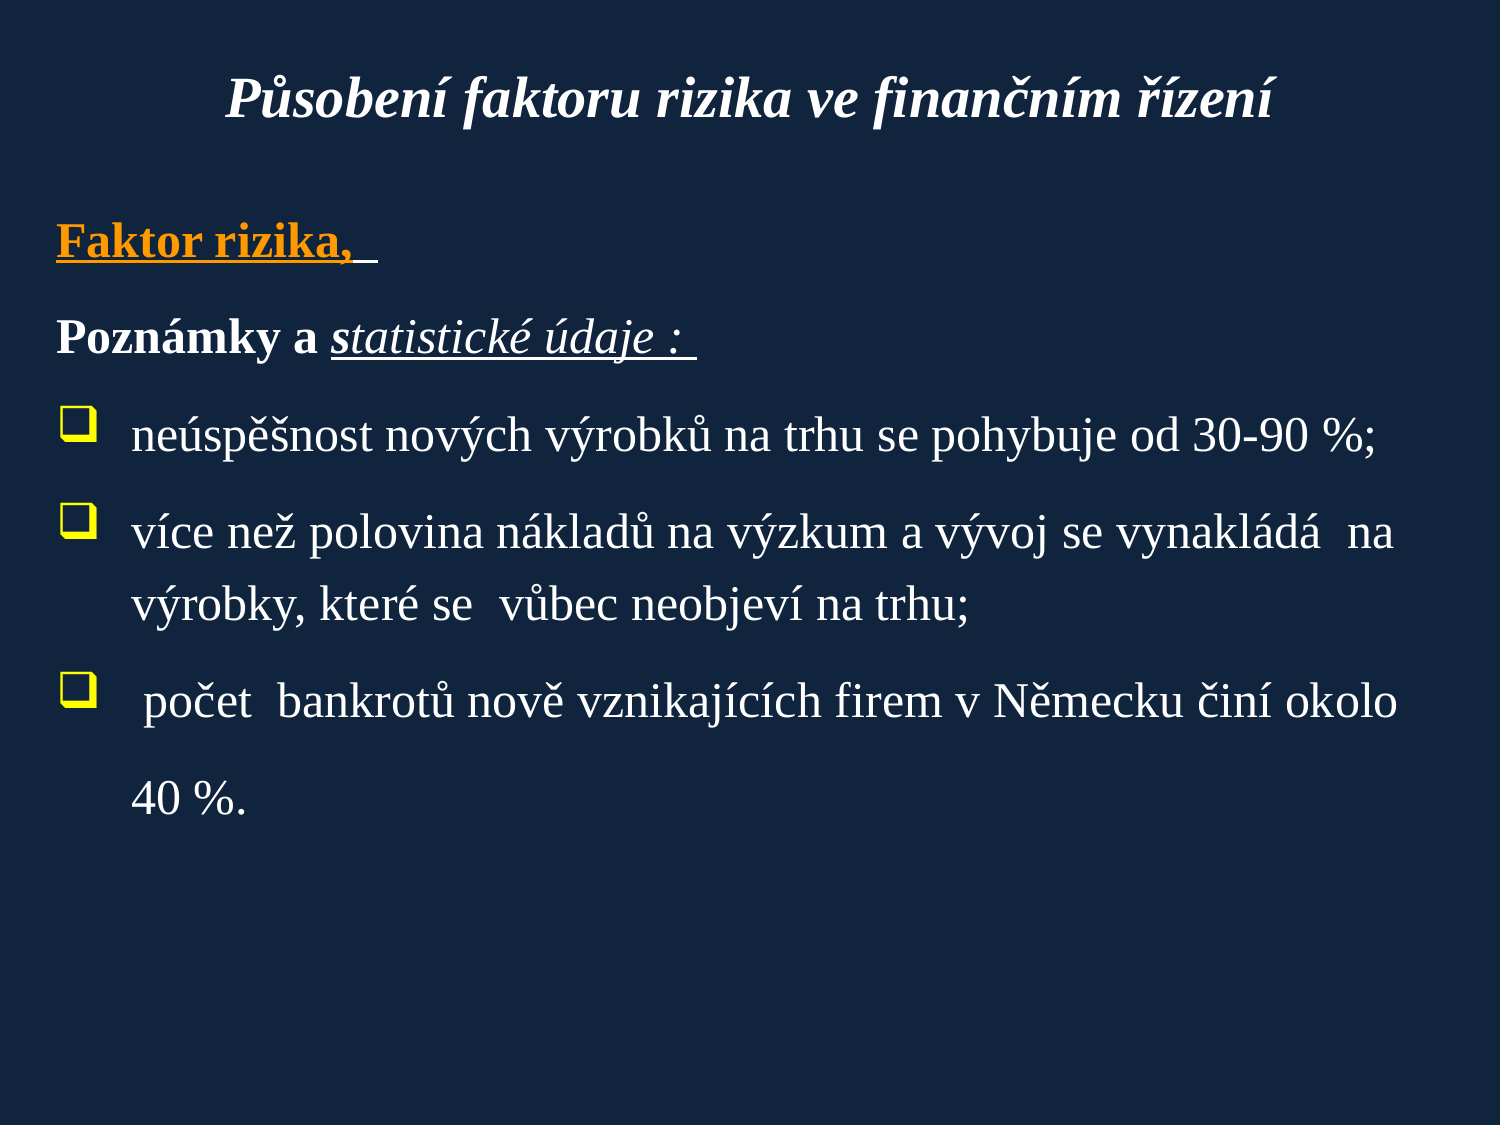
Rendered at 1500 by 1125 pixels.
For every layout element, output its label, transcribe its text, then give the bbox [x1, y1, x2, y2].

title Působení faktoru rizika ve finančním řízení [74, 23, 1426, 165]
list Faktor rizika, Poznámky a statistické údaje : neúspěšnost nových výrobků na trhu se pohybuje od 30-90 %; více než polovina nákladů na výzkum a vývoj se vynakládá na výrobky, které se vůbec neobjeví na trhu; počet bankrotů nově vznikajících firem v Německu činí okolo 40 %. [40, 187, 1448, 1125]
